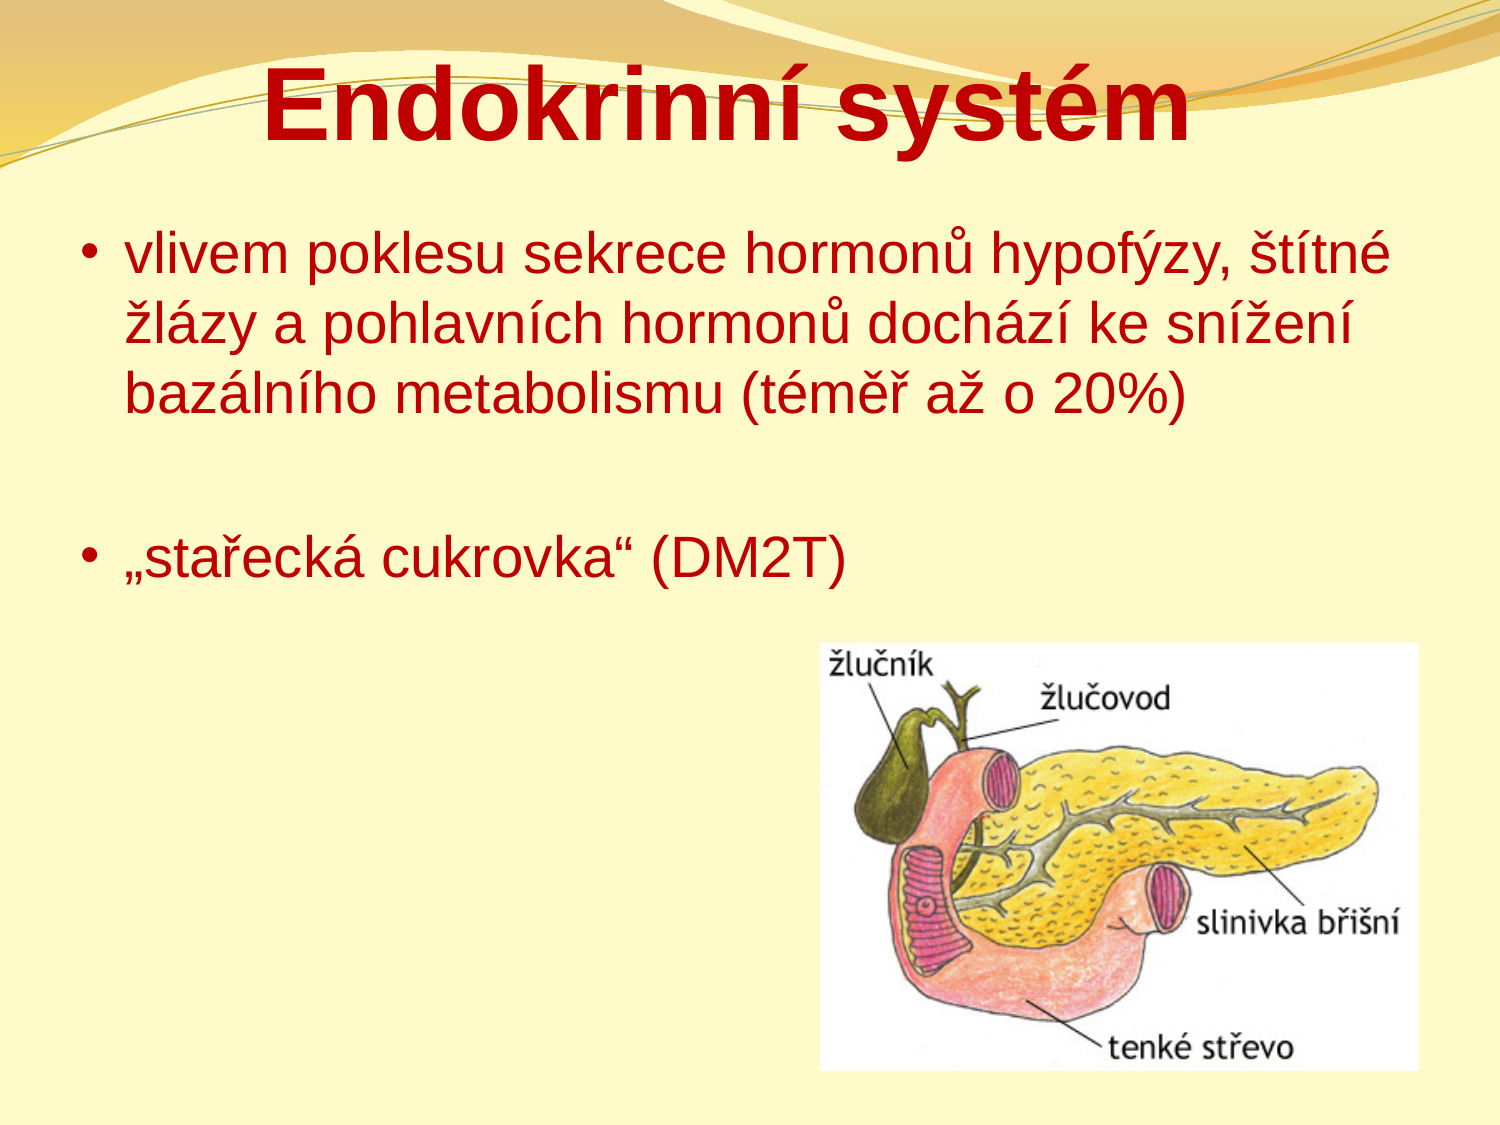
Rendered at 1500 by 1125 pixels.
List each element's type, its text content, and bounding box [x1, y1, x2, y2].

title Endokrinní systém [52, 54, 1404, 162]
picture [820, 643, 1420, 1071]
list vlivem poklesu sekrece hormonů hypofýzy, štítné žlázy a pohlavních hormonů dochází ke snížení bazálního metabolismu (téměř až o 20%) „stařecká cukrovka“ (DM2T) [64, 207, 1416, 1048]
